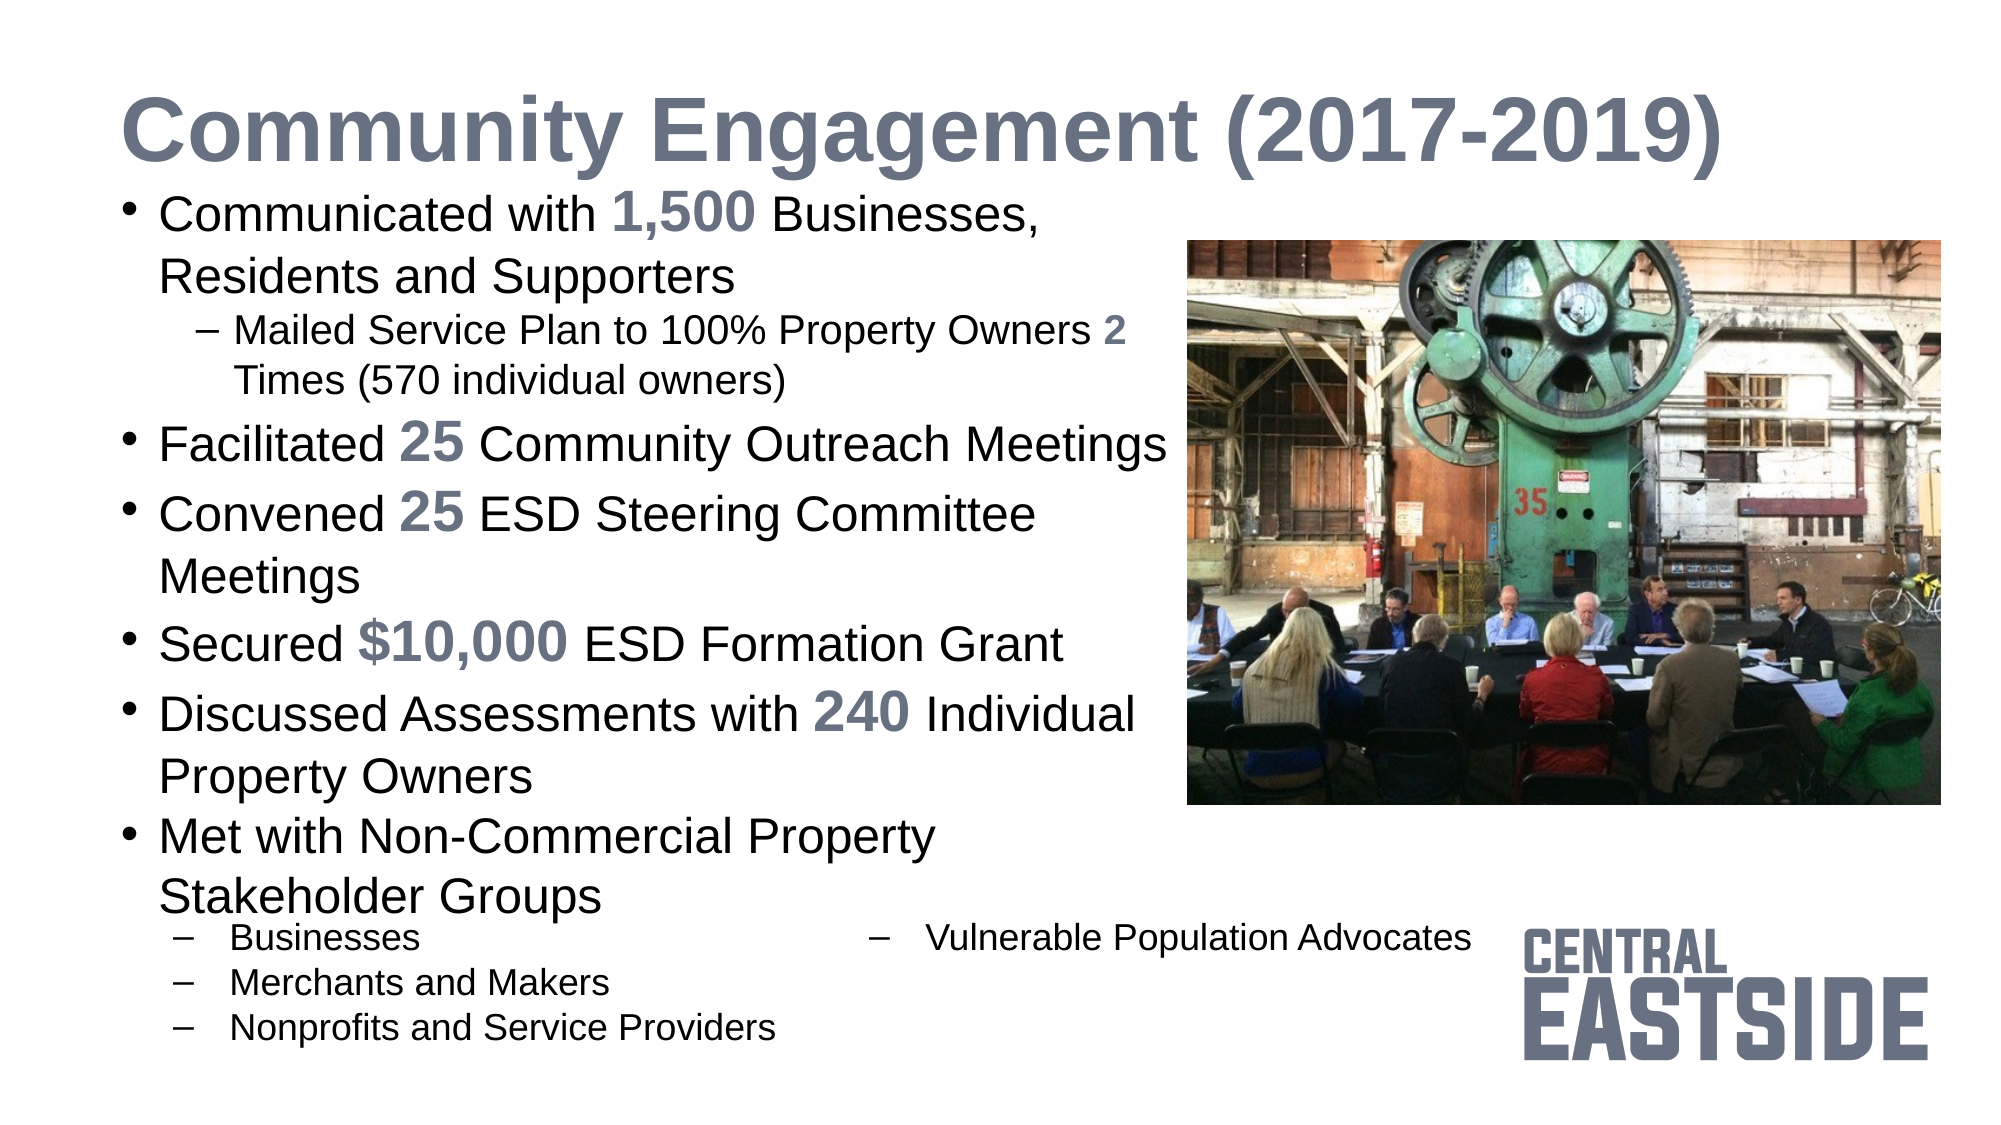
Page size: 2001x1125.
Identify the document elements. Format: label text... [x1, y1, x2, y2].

title Community Engagement (2017-2019) [105, 22, 1831, 240]
picture [1187, 240, 1941, 805]
picture [1513, 915, 1938, 1066]
text_box Businesses Merchants and Makers Nonprofits and Service Providers Residents Vulnerable Population Advocates [83, 905, 1505, 1125]
list Communicated with 1,500 Businesses, Residents and Supporters Mailed Service Plan to 100% Property Owners 2 Times (570 individual owners) Facilitated 25 Community Outreach Meetings Convened 25 ESD Steering Committee Meetings Secured $10,000 ESD Formation Grant Discussed Assessments with 240 Individual Property Owners Met with Non-Commercial Property Stakeholder Groups [105, 165, 1188, 880]
